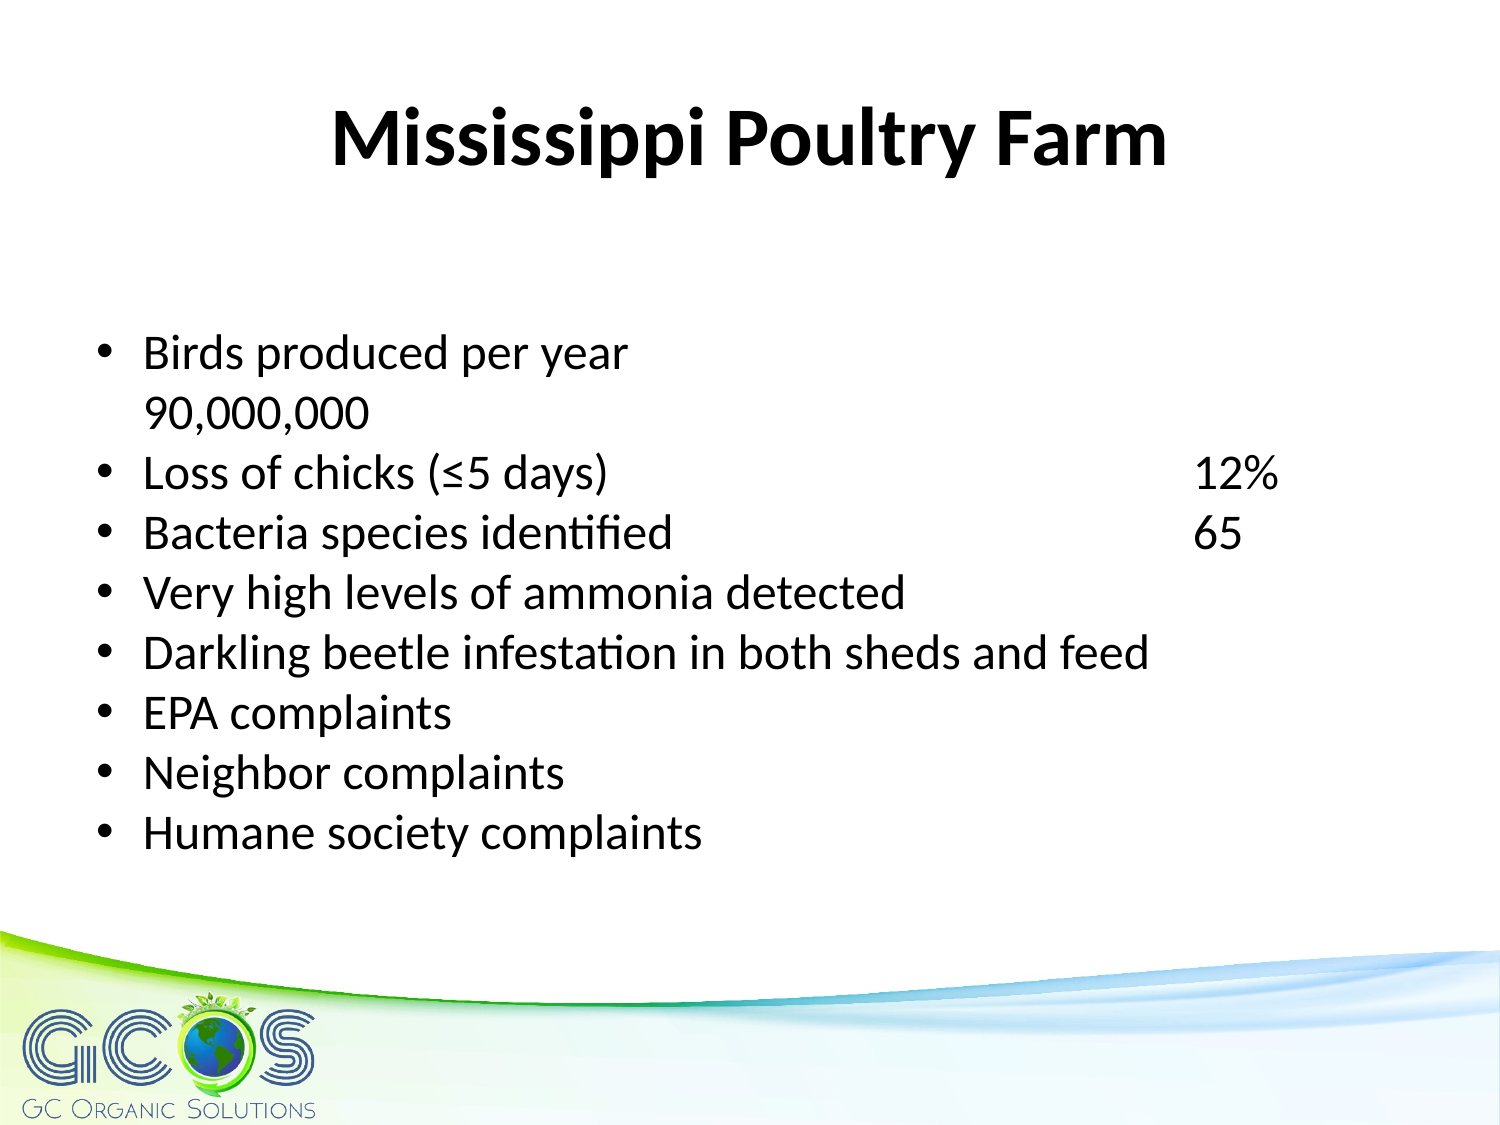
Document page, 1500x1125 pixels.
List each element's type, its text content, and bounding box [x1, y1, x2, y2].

text_box Mississippi Poultry Farm [43, 75, 1457, 190]
picture [0, 927, 1500, 1125]
text_box Birds produced per year 90,000,000 Loss of chicks (≤5 days) 12% Bacteria species identified 65 Very high levels of ammonia detected Darkling beetle infestation in both sheds and feed EPA complaints Neighbor complaints Humane society complaints [81, 312, 1419, 868]
